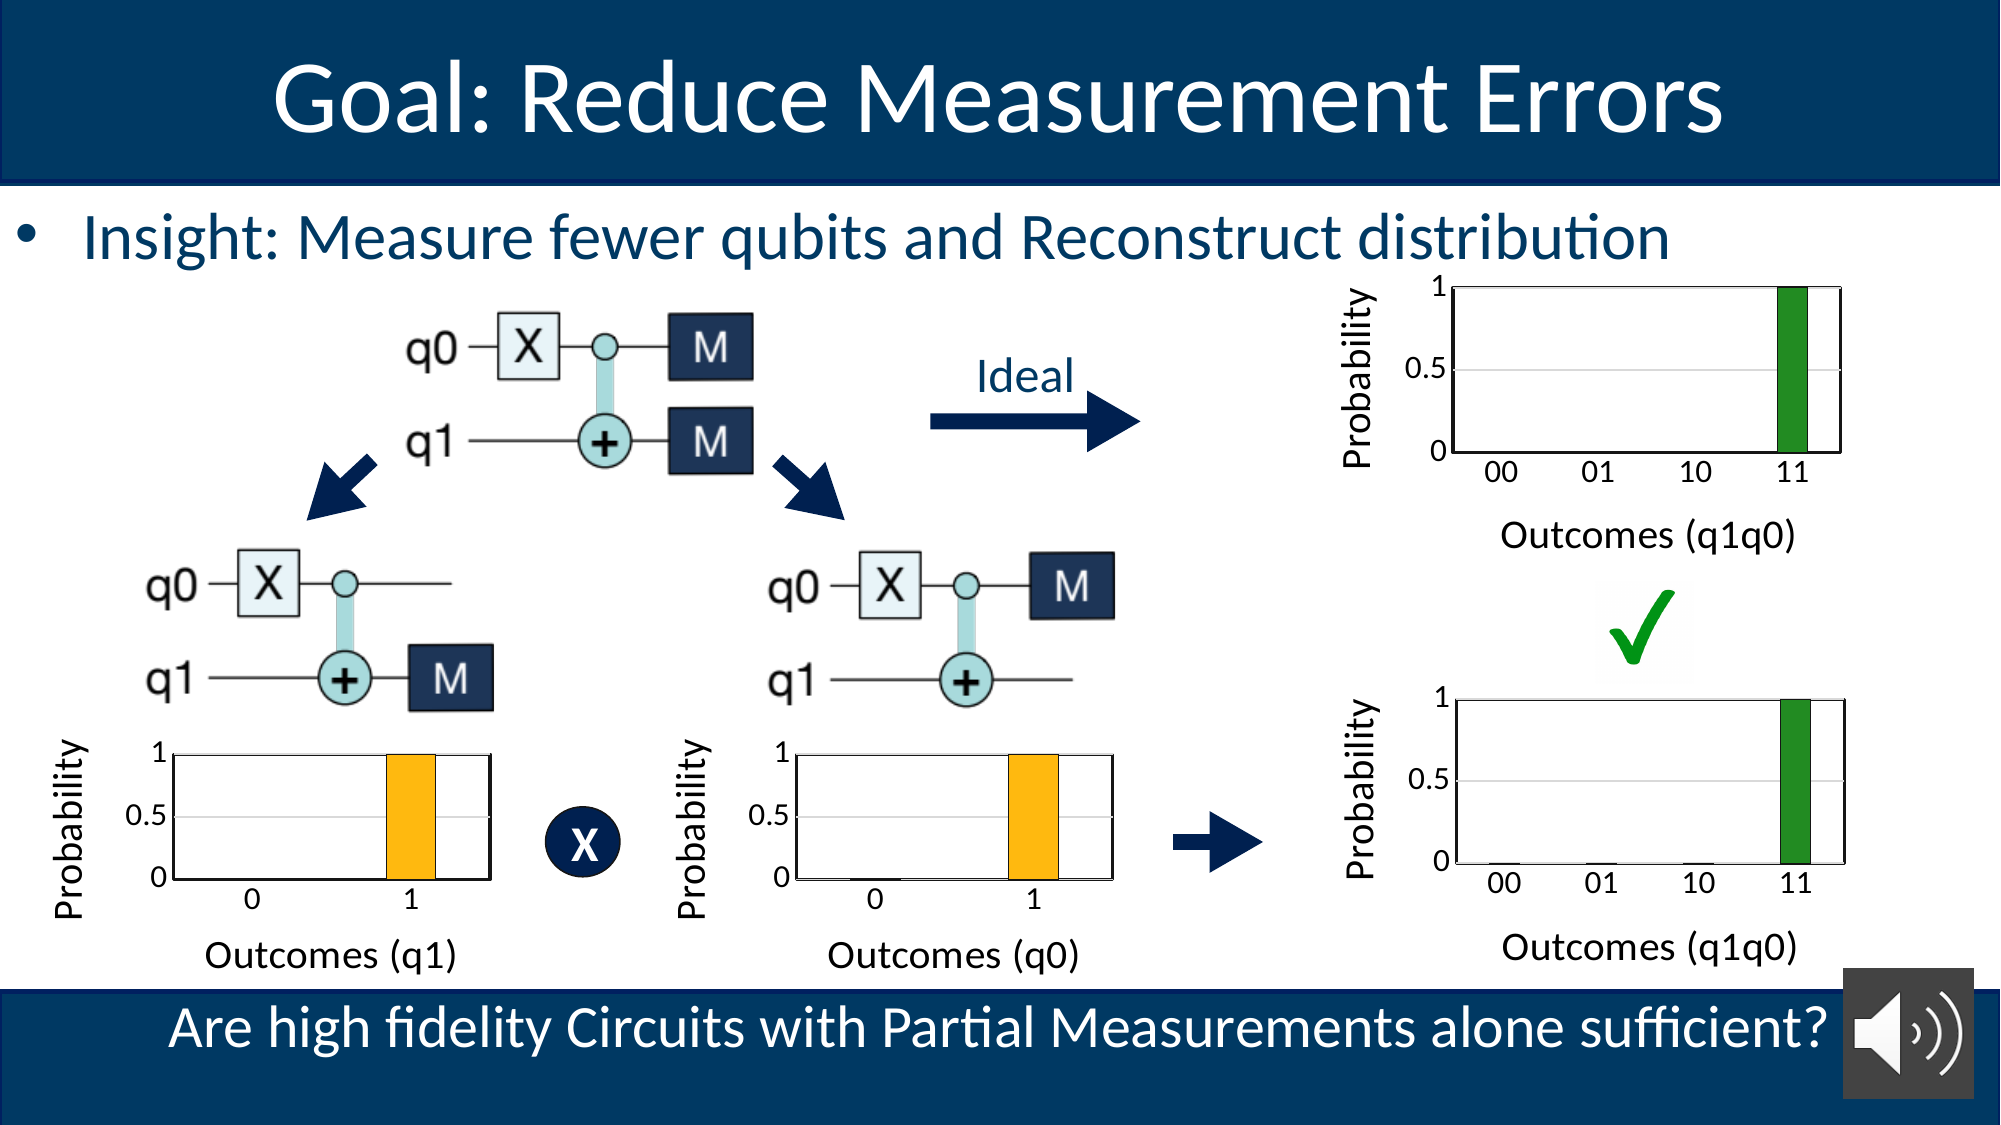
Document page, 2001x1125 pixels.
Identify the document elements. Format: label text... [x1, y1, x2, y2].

text_box Ideal [961, 335, 1100, 410]
chart [639, 724, 1137, 979]
picture [135, 545, 495, 715]
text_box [539, 793, 631, 898]
picture [1841, 966, 1976, 1101]
text_box Insight: Measure fewer qubits and Reconstruct distribution [0, 185, 1777, 280]
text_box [0, 0, 2000, 182]
chart [1296, 257, 1865, 573]
picture [394, 308, 754, 478]
chart [1299, 668, 1868, 979]
chart [16, 724, 514, 979]
text_box [929, 397, 1142, 453]
text_box [305, 452, 379, 522]
picture [1595, 580, 1694, 684]
text_box [771, 453, 846, 521]
picture [756, 547, 1116, 717]
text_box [0, 979, 2000, 1125]
text_box [1172, 810, 1264, 874]
